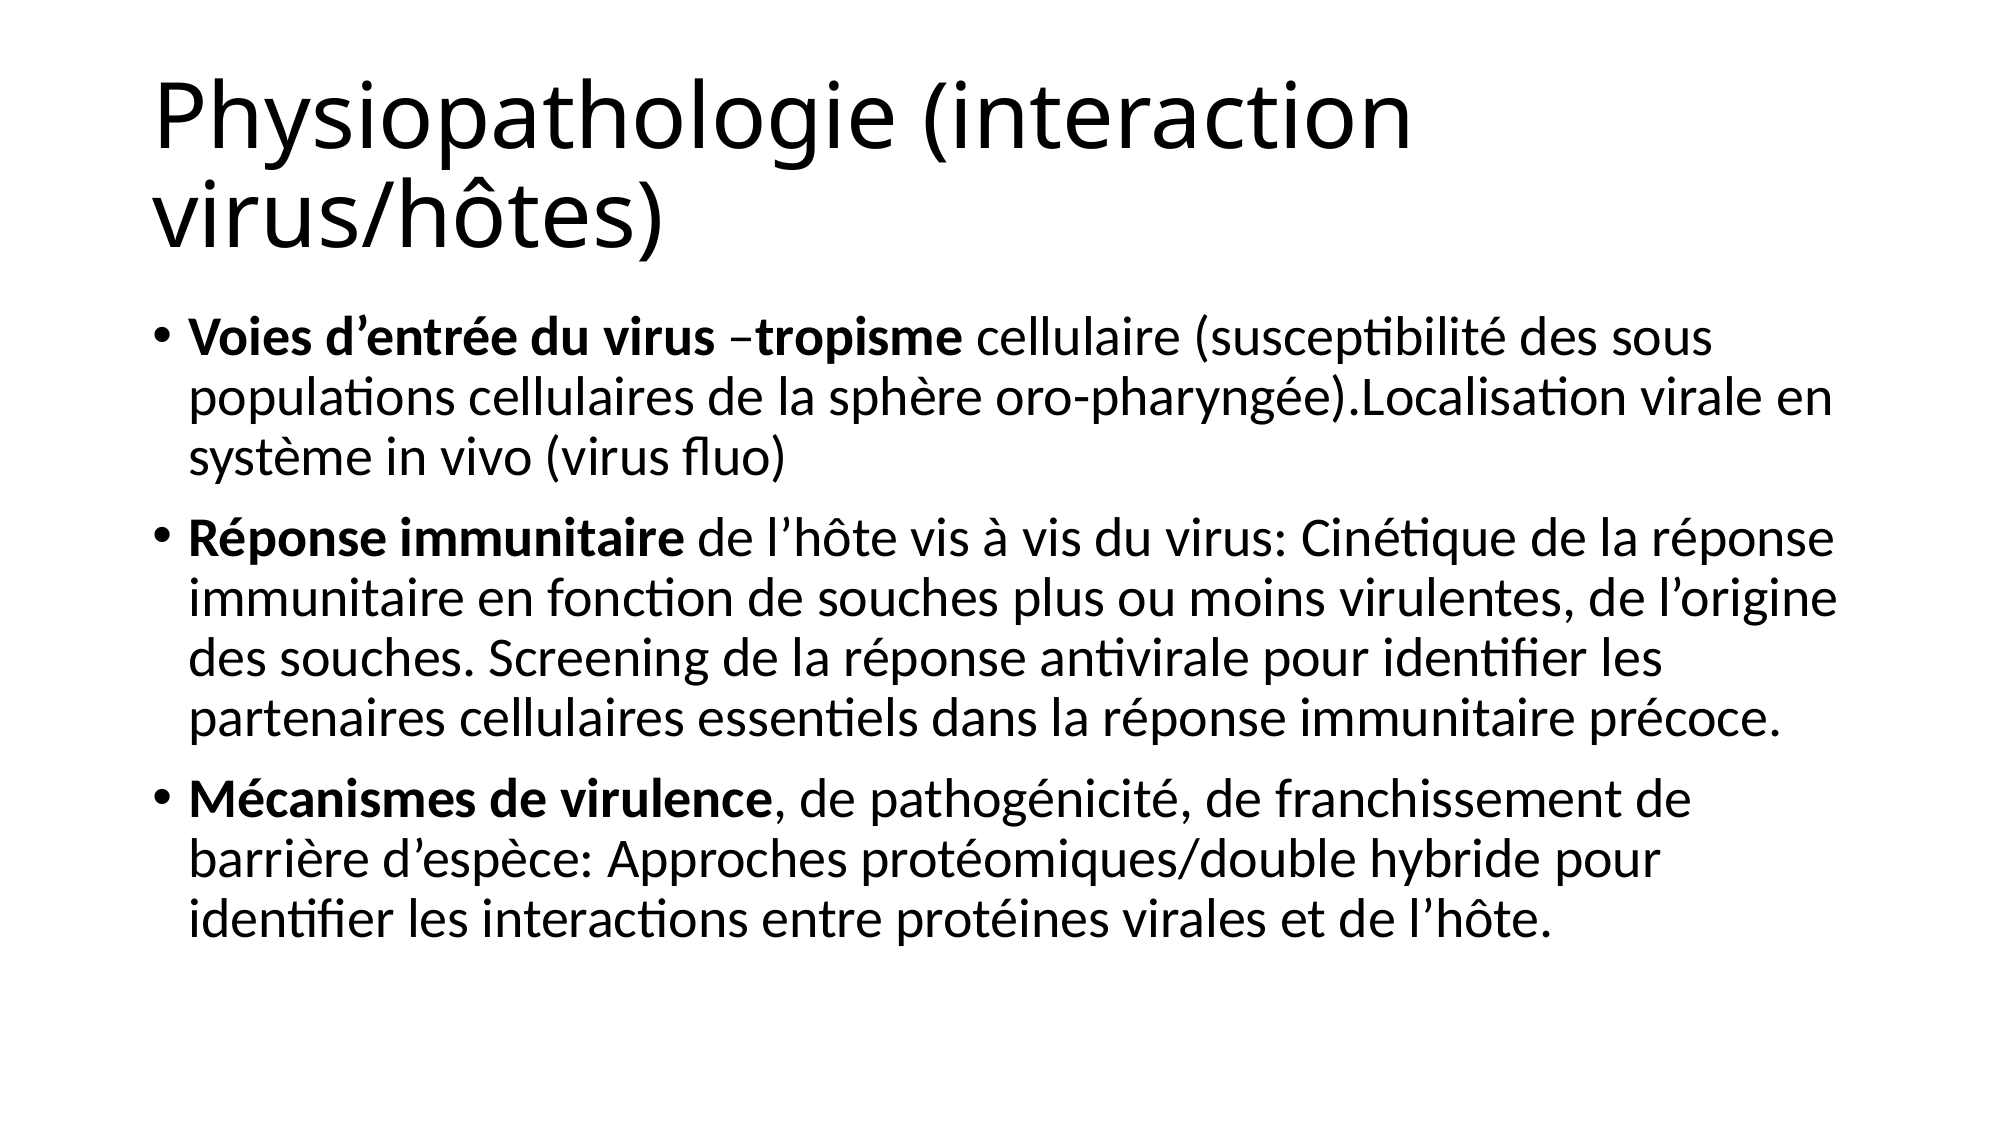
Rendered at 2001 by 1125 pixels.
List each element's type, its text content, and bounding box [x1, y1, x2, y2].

title Physiopathologie (interaction virus/hôtes) [137, 59, 1863, 278]
list Voies d’entrée du virus –tropisme cellulaire (susceptibilité des sous populations cellulaires de la sphère oro-pharyngée).Localisation virale en système in vivo (virus fluo) Réponse immunitaire de l’hôte vis à vis du virus: Cinétique de la réponse immunitaire en fonction de souches plus ou moins virulentes, de l’origine des souches. Screening de la réponse antivirale pour identifier les partenaires cellulaires essentiels dans la réponse immunitaire précoce. Mécanismes de virulence, de pathogénicité, de franchissement de barrière d’espèce: Approches protéomiques/double hybride pour identifier les interactions entre protéines virales et de l’hôte. [137, 299, 1863, 1014]
